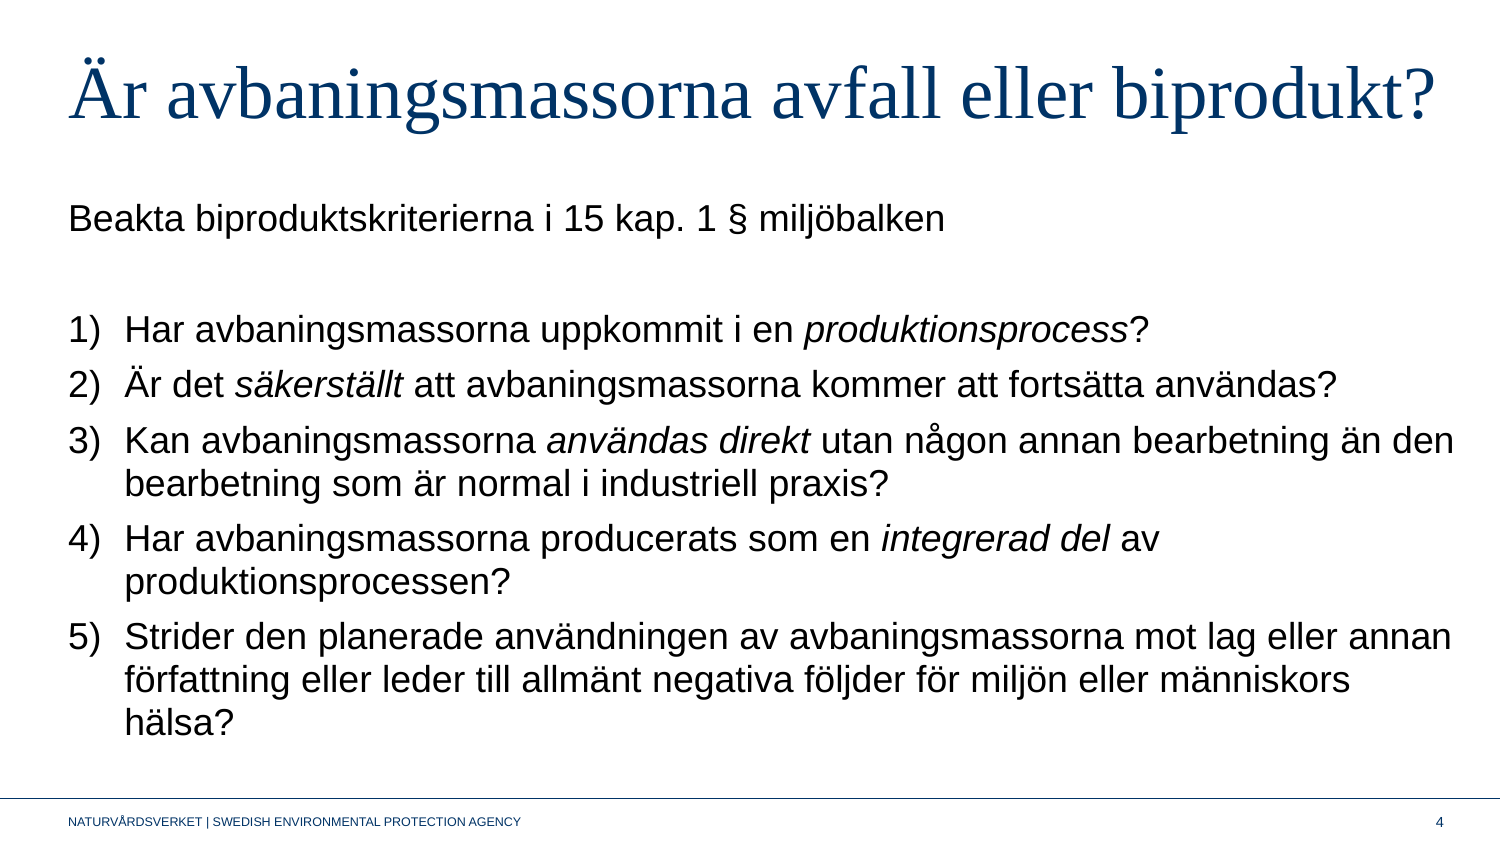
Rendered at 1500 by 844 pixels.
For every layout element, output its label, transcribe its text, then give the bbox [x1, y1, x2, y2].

list Beakta biproduktskriterierna i 15 kap. 1 § miljöbalken Har avbaningsmassorna uppkommit i en produktionsprocess? Är det säkerställt att avbaningsmassorna kommer att fortsätta användas? Kan avbaningsmassorna användas direkt utan någon annan bearbetning än den bearbetning som är normal i industriell praxis? Har avbaningsmassorna producerats som en integrerad del av produktionsprocessen? Strider den planerade användningen av avbaningsmassorna mot lag eller annan författning eller leder till allmänt negativa följder för miljön eller människors hälsa? [53, 188, 1476, 770]
slide_number 4 [1121, 798, 1459, 844]
title Är avbaningsmassorna avfall eller biprodukt? [53, 43, 1459, 166]
footer NATURVÅRDSVERKET | SWEDISH ENVIRONMENTAL PROTECTION AGENCY [53, 798, 560, 844]
